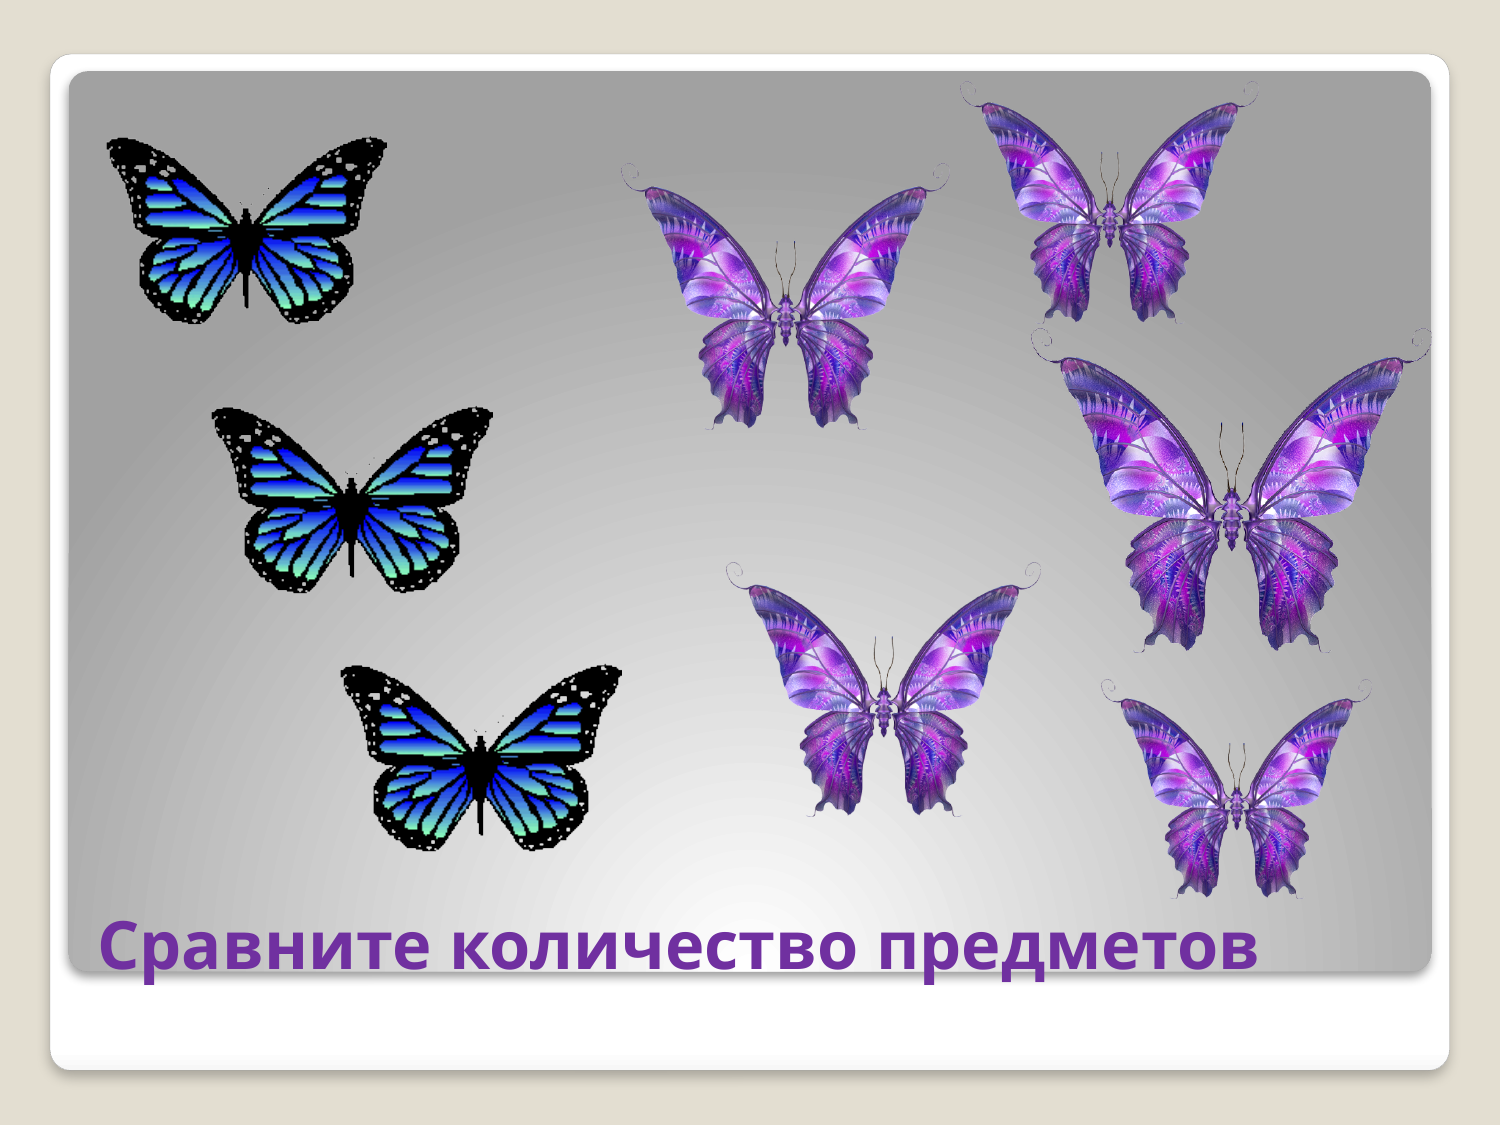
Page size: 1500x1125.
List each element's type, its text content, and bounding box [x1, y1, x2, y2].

picture [620, 163, 950, 430]
picture [726, 327, 1433, 817]
title Сравните количество предметов [82, 817, 1425, 991]
picture [210, 351, 622, 869]
picture [1101, 679, 1373, 899]
picture [960, 81, 1260, 324]
picture [105, 81, 387, 342]
